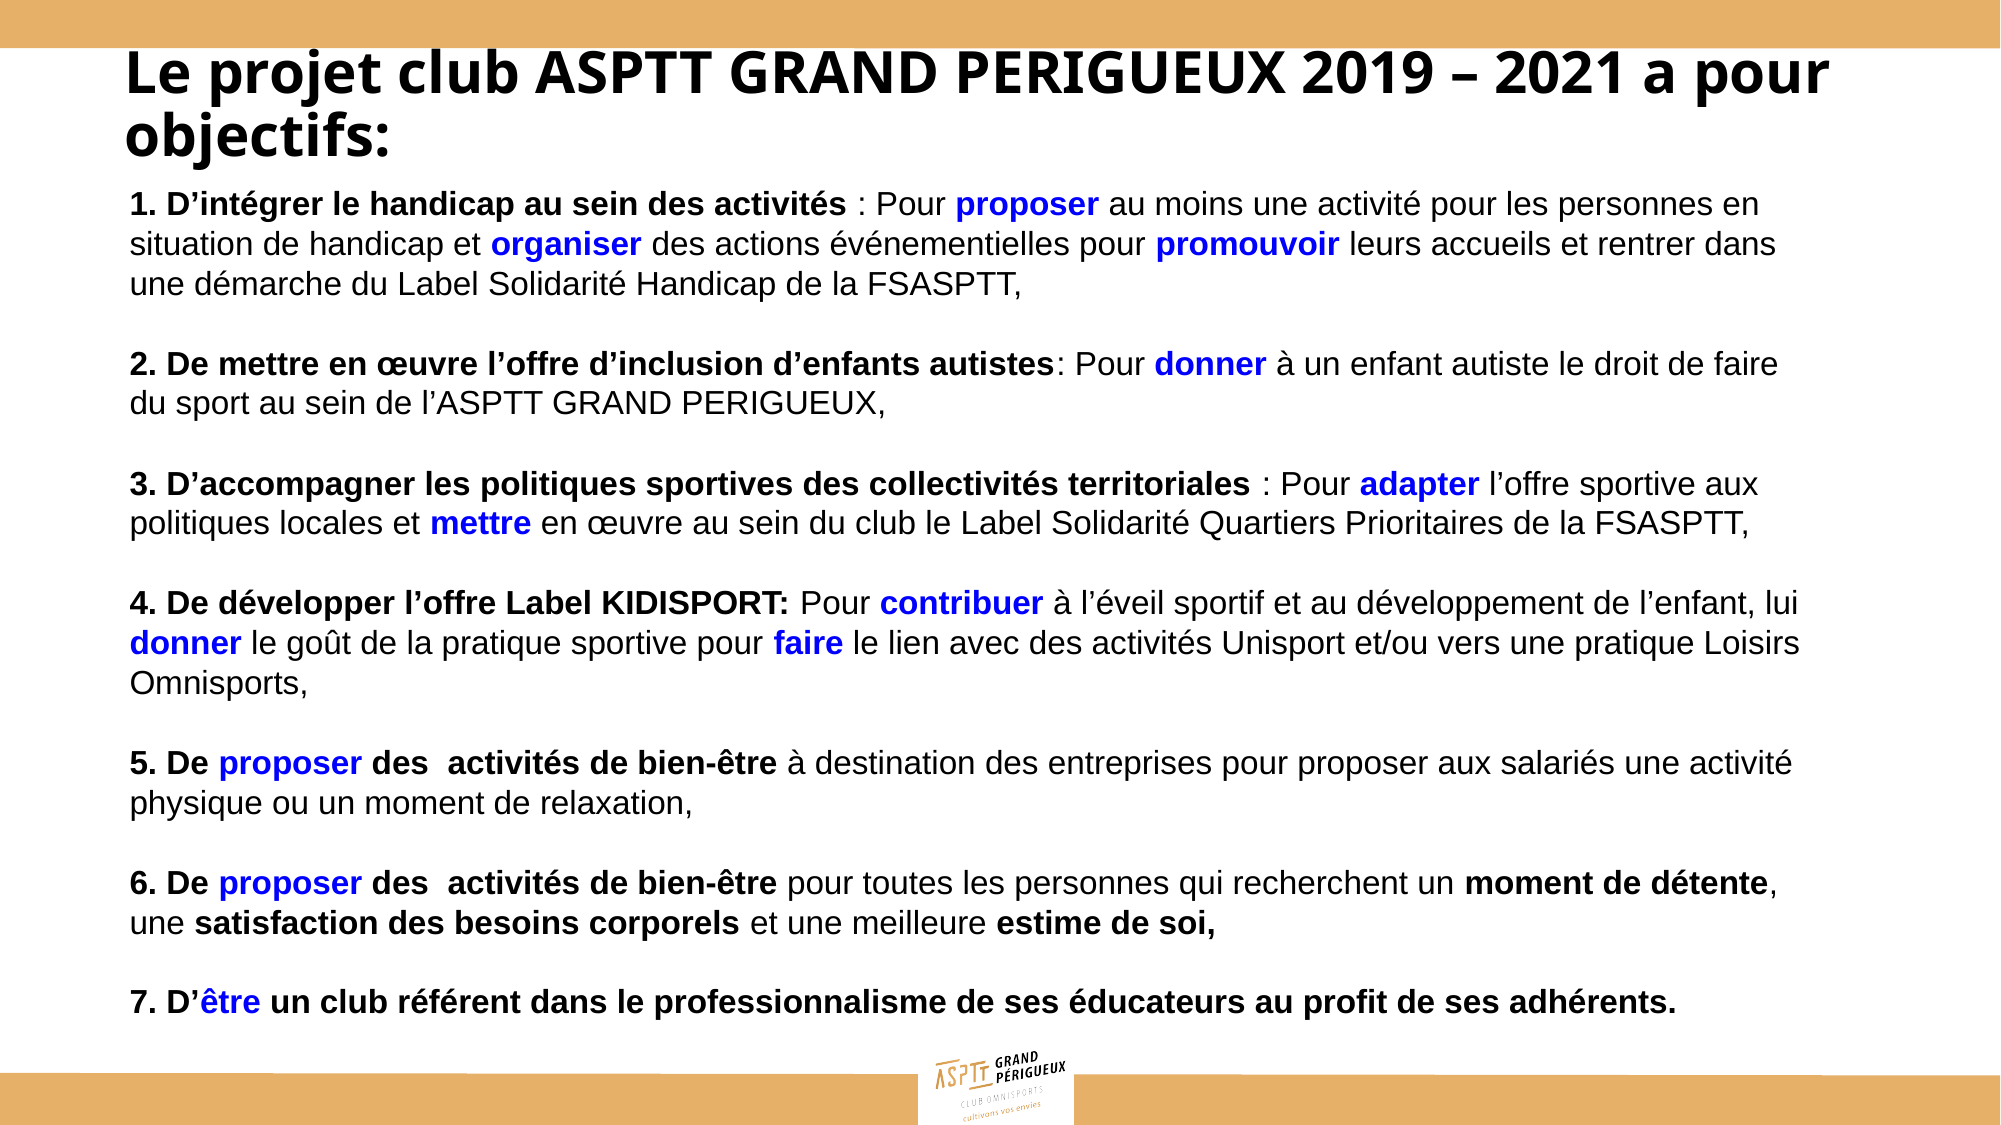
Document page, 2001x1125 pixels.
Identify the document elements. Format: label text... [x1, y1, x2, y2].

picture [915, 1030, 1085, 1125]
title Le projet club ASPTT GRAND PERIGUEUX 2019 – 2021 a pour objectifs: [109, 57, 1888, 155]
text_box 1. D’intégrer le handicap au sein des activités : Pour proposer au moins une activité pour les personnes en situation de handicap et organiser des actions événementielles pour promouvoir leurs accueils et rentrer dans une démarche du Label Solidarité Handicap de la FSASPTT, 2. De mettre en œuvre l’offre d’inclusion d’enfants autistes: Pour donner à un enfant autiste le droit de faire du sport au sein de l’ASPTT GRAND PERIGUEUX, 3. D’accompagner les politiques sportives des collectivités territoriales : Pour adapter l’offre sportive aux politiques locales et mettre en œuvre au sein du club le Label Solidarité Quartiers Prioritaires de la FSASPTT, 4. De développer l’offre Label KIDISPORT: Pour contribuer à l’éveil sportif et au développement de l’enfant, lui donner le goût de la pratique sportive pour faire le lien avec des activités Unisport et/ou vers une pratique Loisirs Omnisports, 5. De proposer des activités de bien-être à destination des entreprises pour proposer aux salariés une activité physique ou un moment de relaxation, 6. De proposer des activités de bien-être pour toutes les personnes qui recherchent un moment de détente, une satisfaction des besoins corporels et une meilleure estime de soi, 7. D’être un club référent dans le professionnalisme de ses éducateurs au profit de ses adhérents. [114, 174, 1820, 891]
